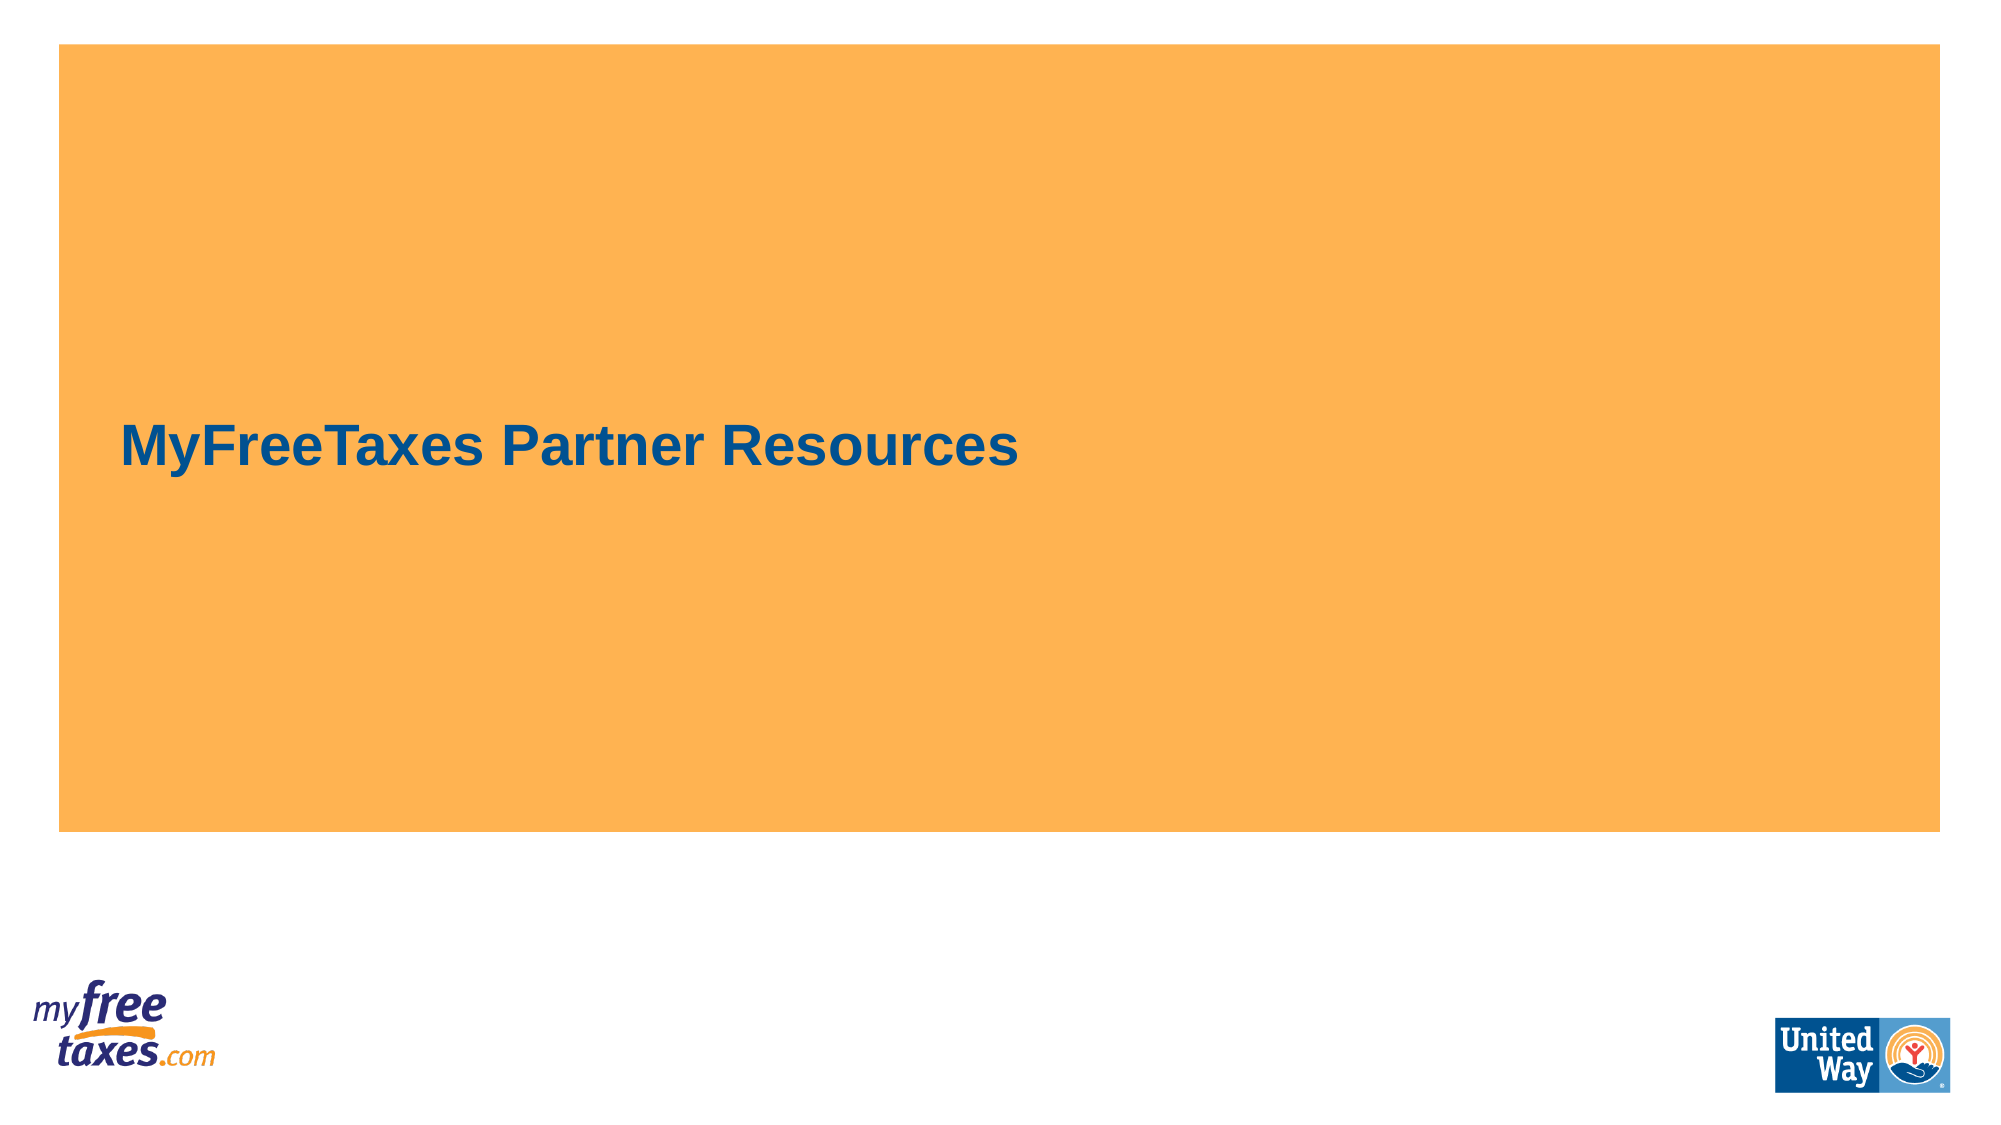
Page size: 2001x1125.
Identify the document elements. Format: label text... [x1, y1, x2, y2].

title MyFreeTaxes Partner Resources [120, 44, 1770, 832]
picture [0, 948, 240, 1108]
picture [1750, 997, 1973, 1108]
